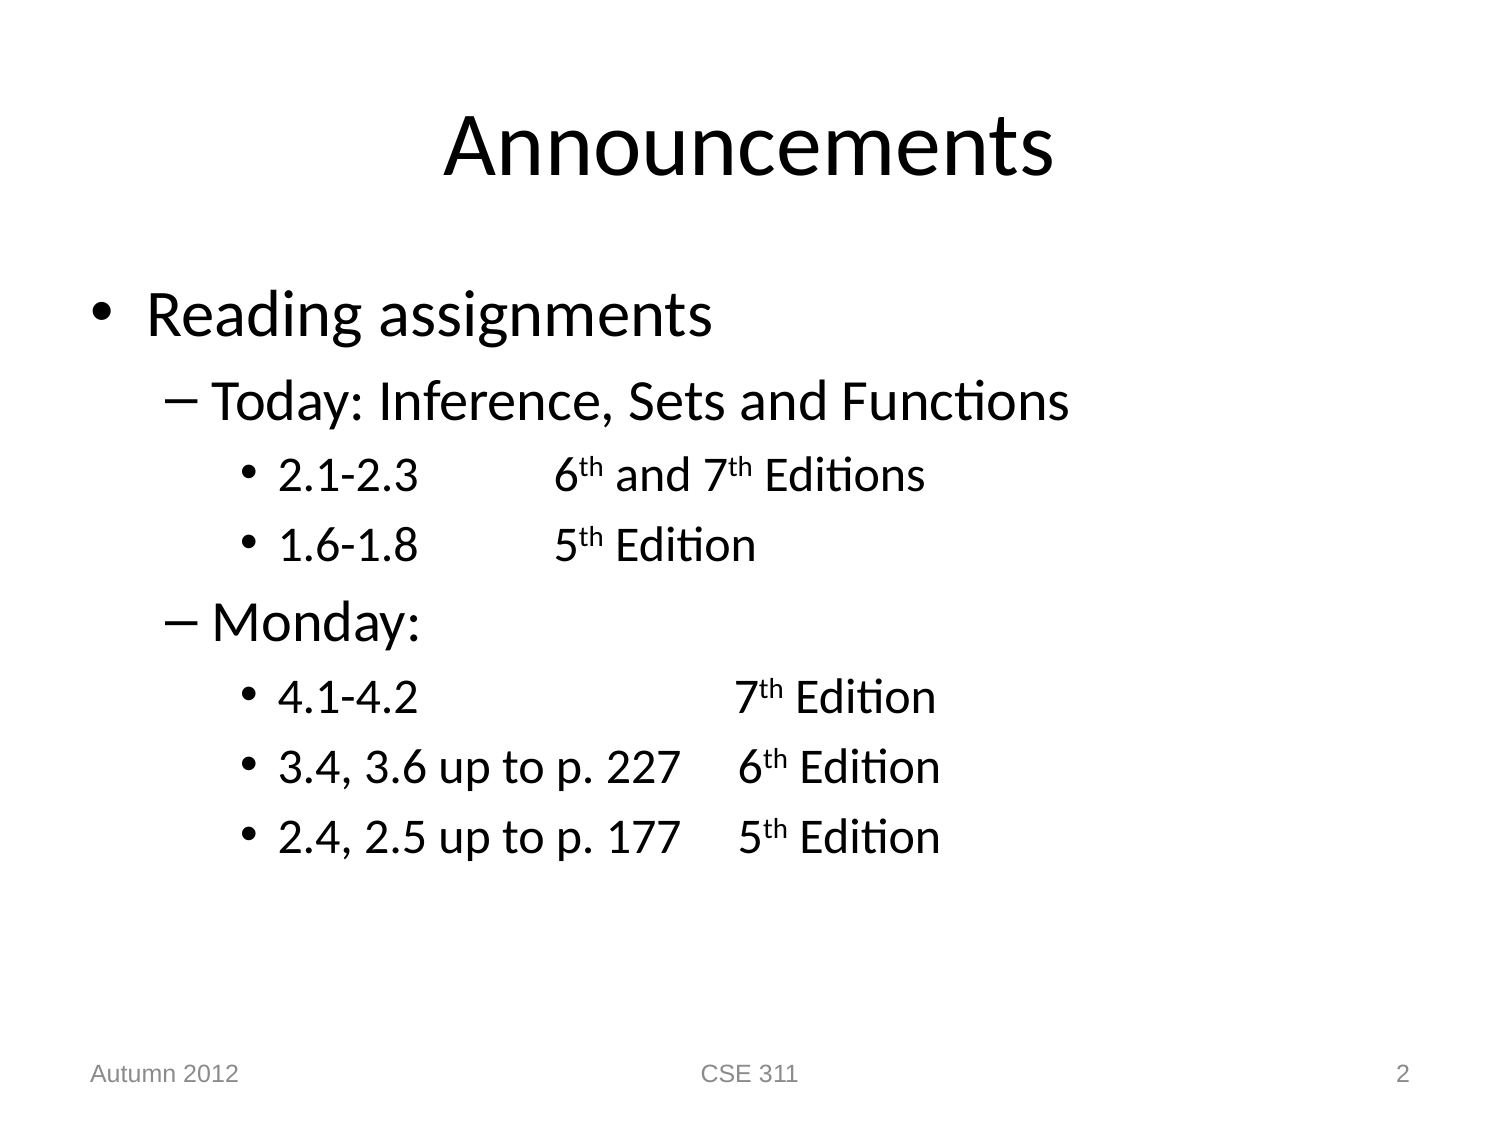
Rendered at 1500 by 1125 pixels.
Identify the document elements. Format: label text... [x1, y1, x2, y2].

footer CSE 311 [512, 1042, 988, 1103]
slide_number 2 [1074, 1042, 1425, 1103]
list Reading assignments Today: Inference, Sets and Functions 2.1-2.3 6th and 7th Editions 1.6-1.8 5th Edition Monday: 4.1-4.2 7th Edition 3.4, 3.6 up to p. 227 6th Edition 2.4, 2.5 up to p. 177 5th Edition [75, 262, 1425, 1005]
title Announcements [75, 45, 1425, 233]
slide_number Autumn 2012 [75, 1042, 425, 1103]
